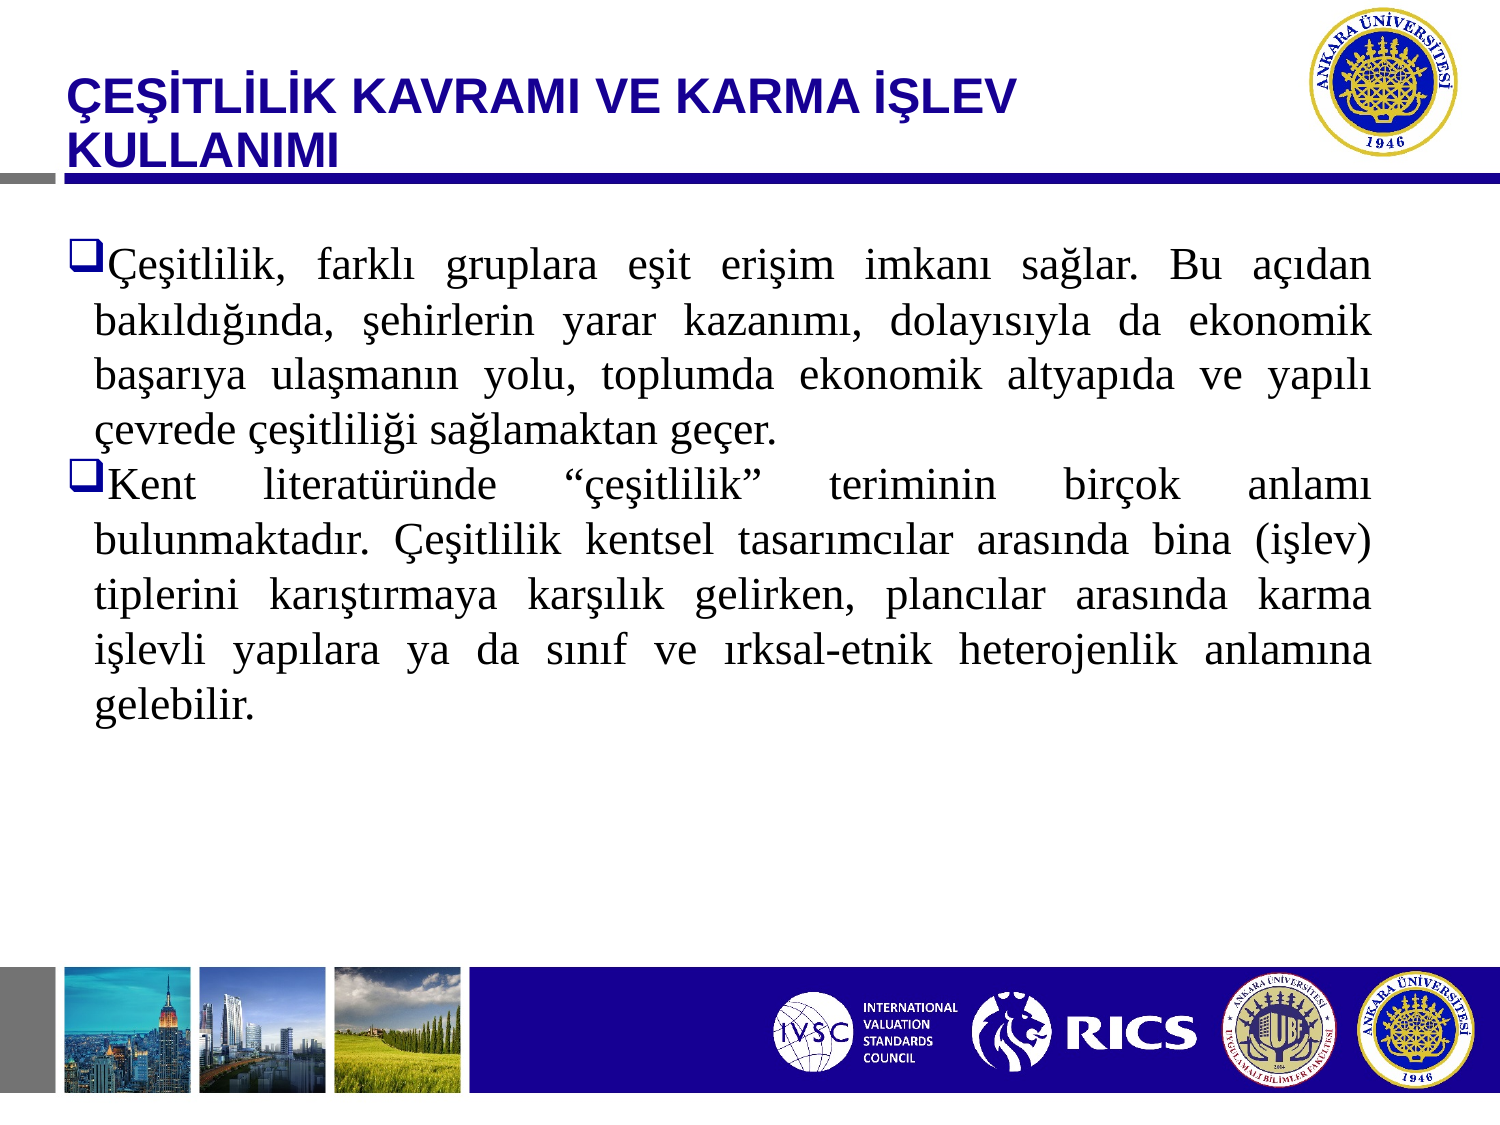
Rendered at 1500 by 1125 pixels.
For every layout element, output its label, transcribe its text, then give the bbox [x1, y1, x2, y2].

picture [0, 0, 1500, 1125]
text_box ÇEŞİTLİLİK KAVRAMI VE KARMA İŞLEV KULLANIMI [51, 63, 1270, 148]
text_box Çeşitlilik, farklı gruplara eşit erişim imkanı sağlar. Bu açıdan bakıldığında, şehirlerin yarar kazanımı, dolayısıyla da ekonomik başarıya ulaşmanın yolu, toplumda ekonomik altyapıda ve yapılı çevrede çeşitliliği sağlamaktan geçer. Kent literatüründe “çeşitlilik” teriminin birçok anlamı bulunmaktadır. Çeşitlilik kentsel tasarımcılar arasında bina (işlev) tiplerini karıştırmaya karşılık gelirken, plancılar arasında karma işlevli yapılara ya da sınıf ve ırksal-etnik heterojenlik anlamına gelebilir. [51, 226, 1388, 925]
